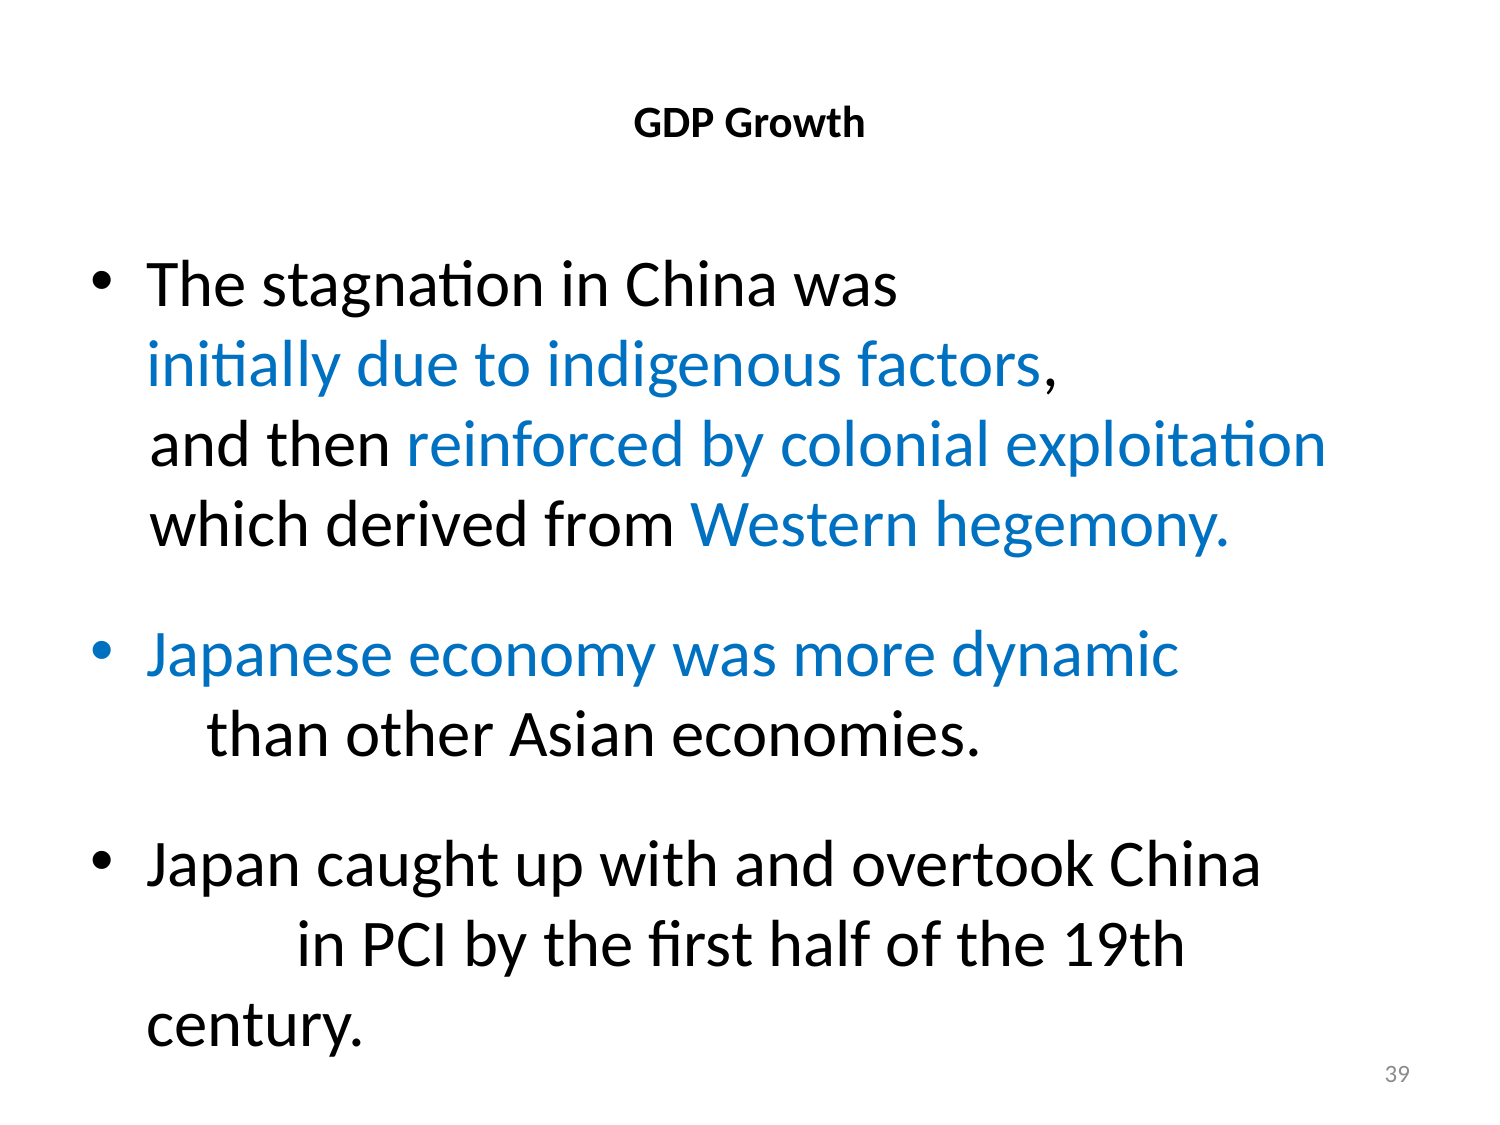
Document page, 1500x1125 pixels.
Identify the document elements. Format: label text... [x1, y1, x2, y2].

slide_number 39 [1074, 1042, 1425, 1103]
list The stagnation in China was initially due to indigenous factors, and then reinforced by colonial exploitation which derived from Western hegemony. Japanese economy was more dynamic than other Asian economies. Japan caught up with and overtook China in PCI by the first half of the 19th century. [75, 231, 1425, 1125]
title GDP Growth [75, 30, 1425, 209]
